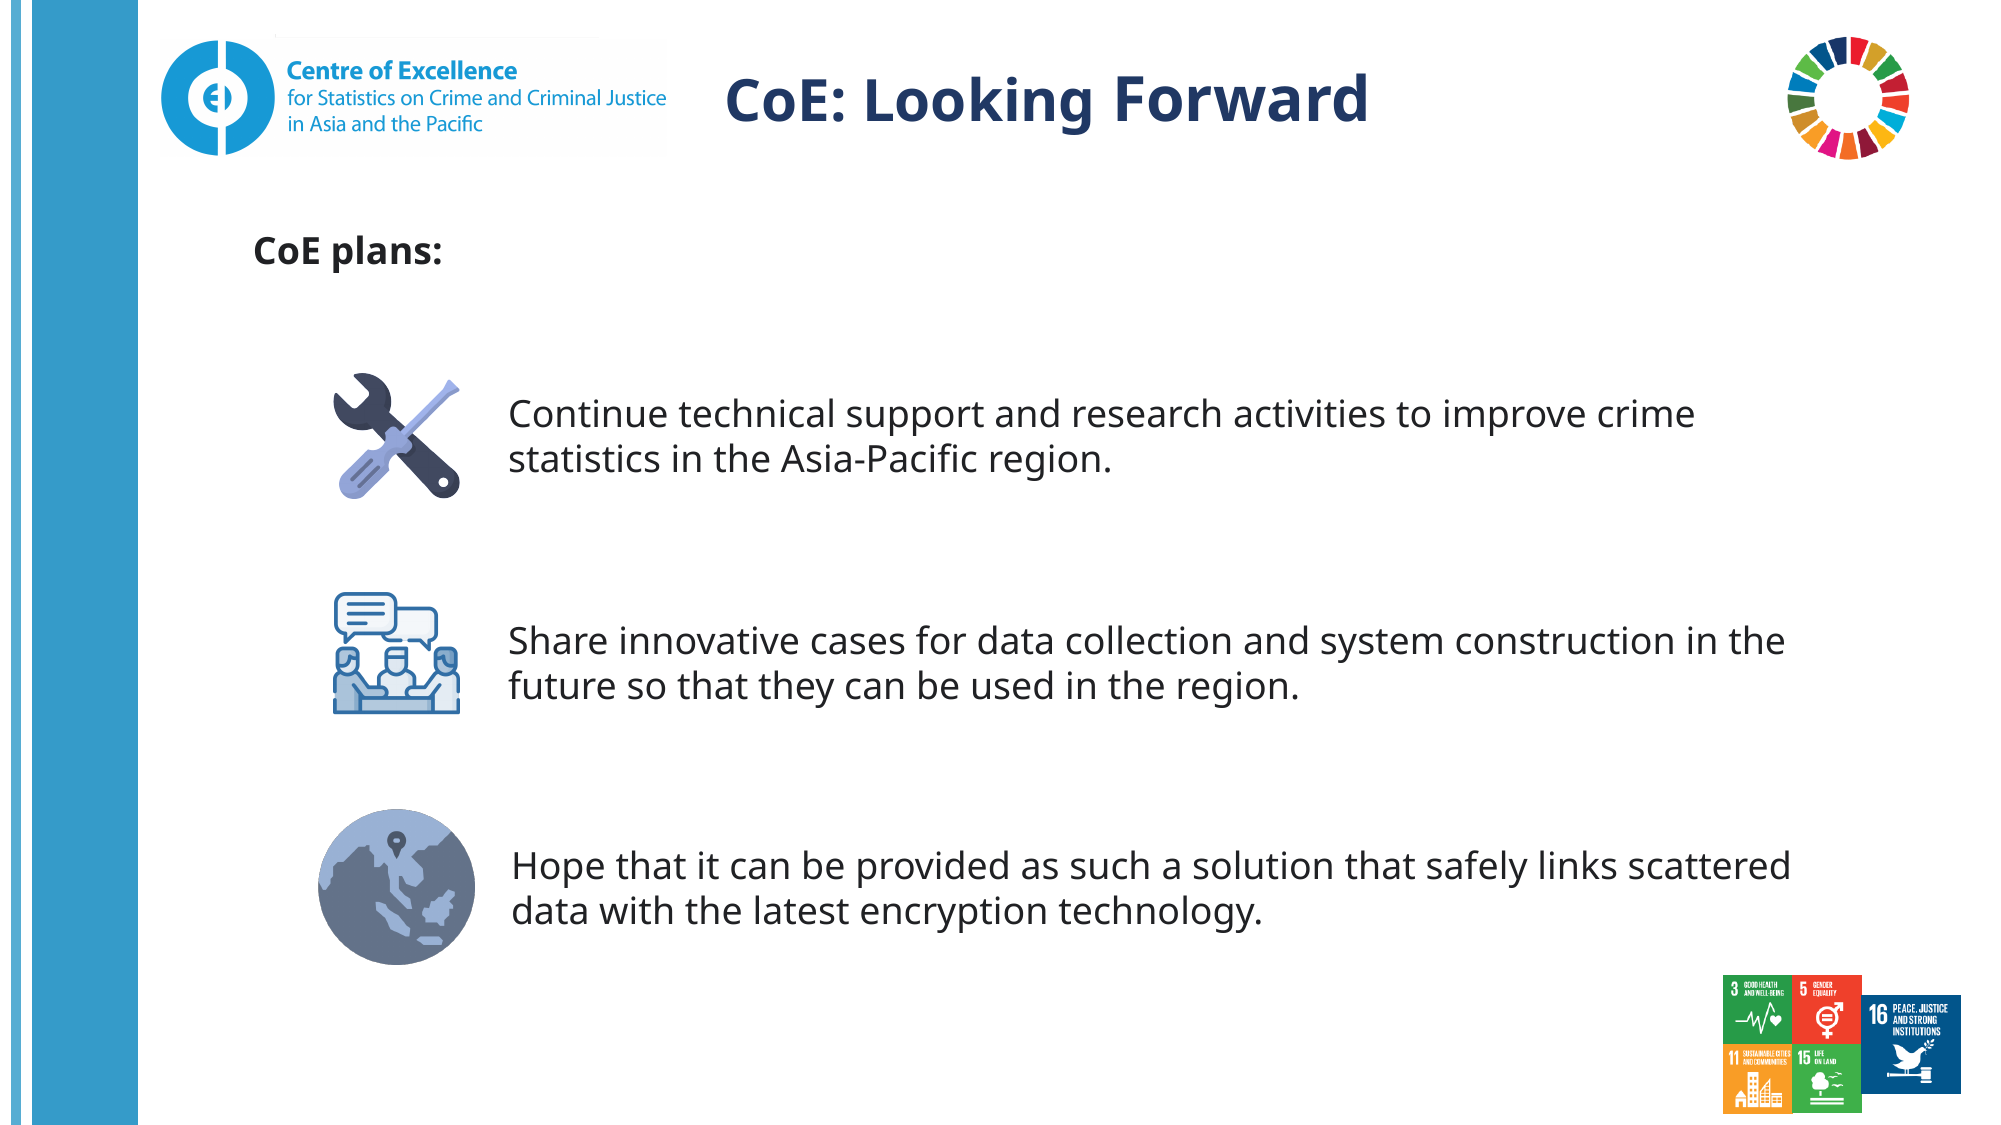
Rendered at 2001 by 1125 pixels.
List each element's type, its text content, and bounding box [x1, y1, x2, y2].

text_box Continue technical support and research activities to improve crime statistics in the Asia-Pacific region. [493, 382, 1830, 488]
picture [333, 373, 460, 499]
text_box Hope that it can be provided as such a solution that safely links scattered data with the latest encryption technology. [496, 834, 1833, 939]
picture [333, 590, 460, 716]
text_box CoE plans: [238, 220, 1311, 280]
text_box CoE: Looking Forward [667, 51, 1597, 142]
picture [1784, 34, 1911, 162]
text_box Share innovative cases for data collection and system construction in the future so that they can be used in the region. [493, 609, 1830, 715]
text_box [1723, 975, 1961, 1114]
picture [155, 34, 667, 157]
picture [316, 807, 477, 967]
text_box [1655, 907, 1984, 1125]
